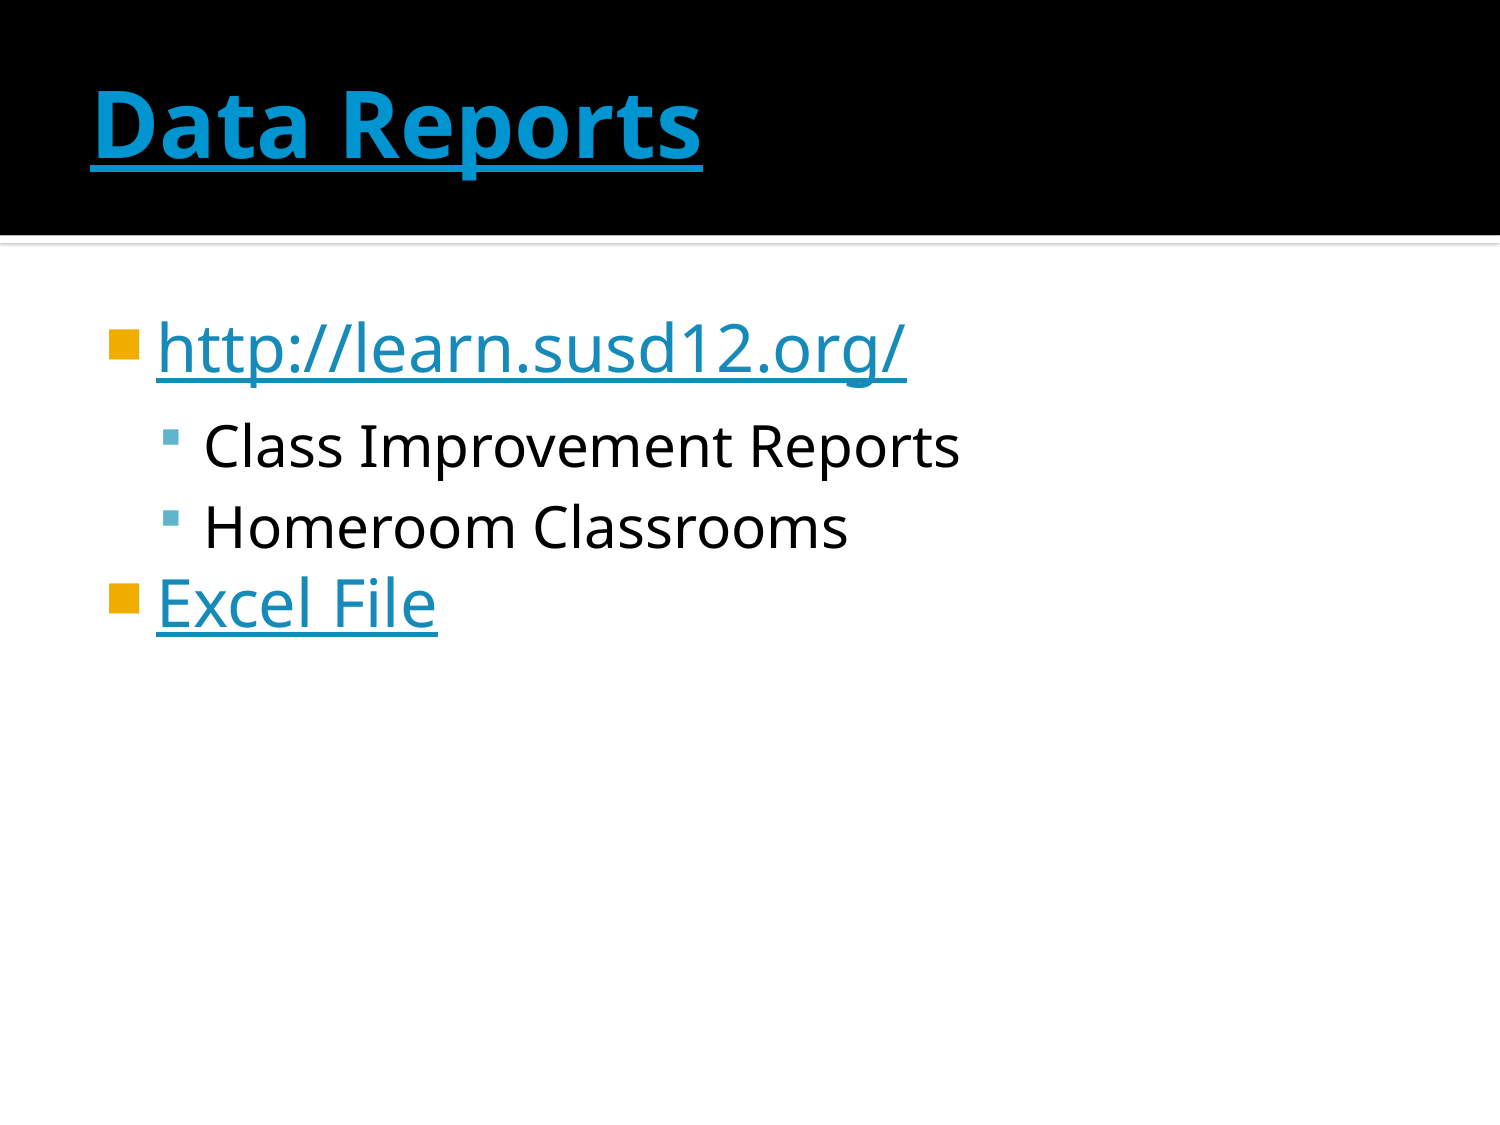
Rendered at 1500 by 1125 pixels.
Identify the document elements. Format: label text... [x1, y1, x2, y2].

title Data Reports [75, 25, 1425, 231]
list http://learn.susd12.org/ Class Improvement Reports Homeroom Classrooms Excel File [75, 291, 1425, 1050]
